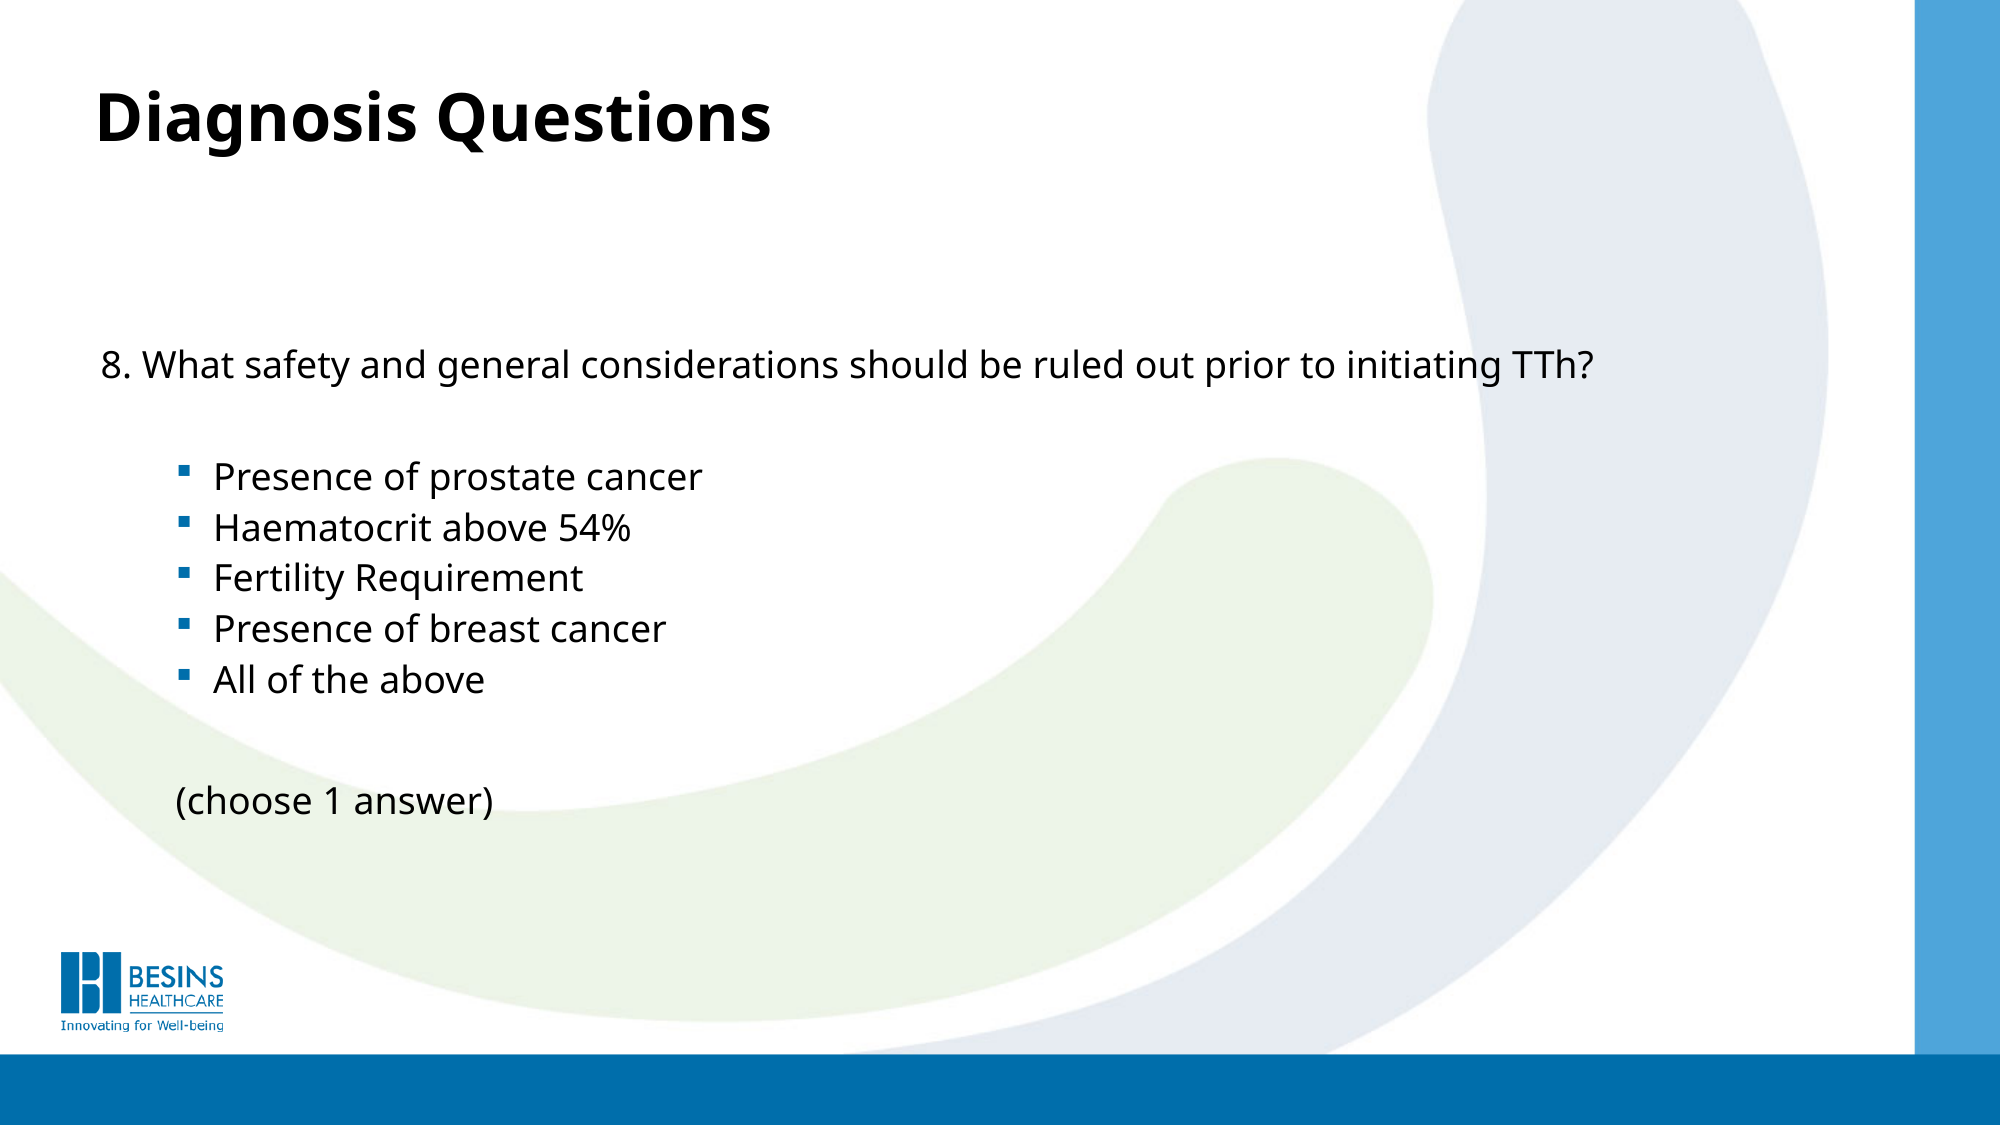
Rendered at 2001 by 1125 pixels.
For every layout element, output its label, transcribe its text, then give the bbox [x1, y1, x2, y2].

text_box Diagnosis Questions [79, 57, 1828, 182]
list 8. What safety and general considerations should be ruled out prior to initiating TTh? Presence of prostate cancer Haematocrit above 54% Fertility Requirement Presence of breast cancer All of the above (choose 1 answer) [85, 338, 1828, 854]
picture [0, 0, 2000, 1125]
